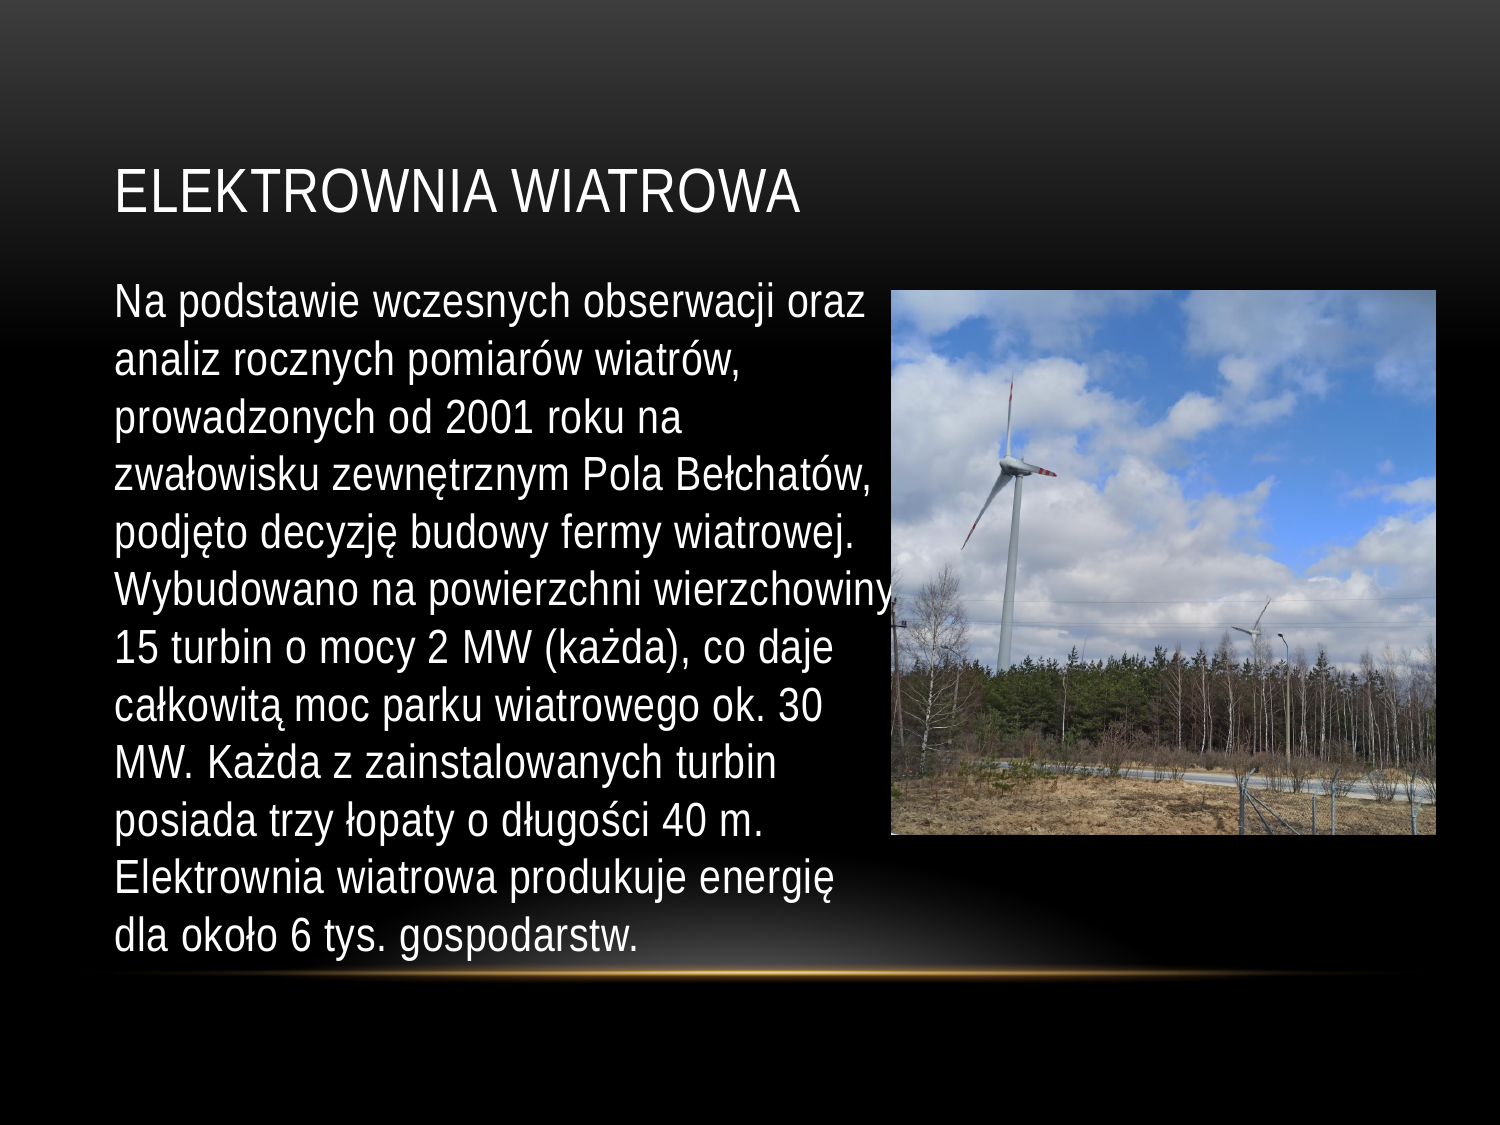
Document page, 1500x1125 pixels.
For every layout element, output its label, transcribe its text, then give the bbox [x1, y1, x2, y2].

picture [0, 0, 1500, 1125]
title Elektrownia wiatrowa [99, 45, 1400, 233]
list Na podstawie wczesnych obserwacji oraz analiz rocznych pomiarów wiatrów, prowadzonych od 2001 roku na zwałowisku zewnętrznym Pola Bełchatów, podjęto decyzję budowy fermy wiatrowej. Wybudowano na powierzchni wierzchowiny 15 turbin o mocy 2 MW (każda), co daje całkowitą moc parku wiatrowego ok. 30 MW. Każda z zainstalowanych turbin posiada trzy łopaty o długości 40 m. Elektrownia wiatrowa produkuje energię dla około 6 tys. gospodarstw. [99, 262, 916, 988]
